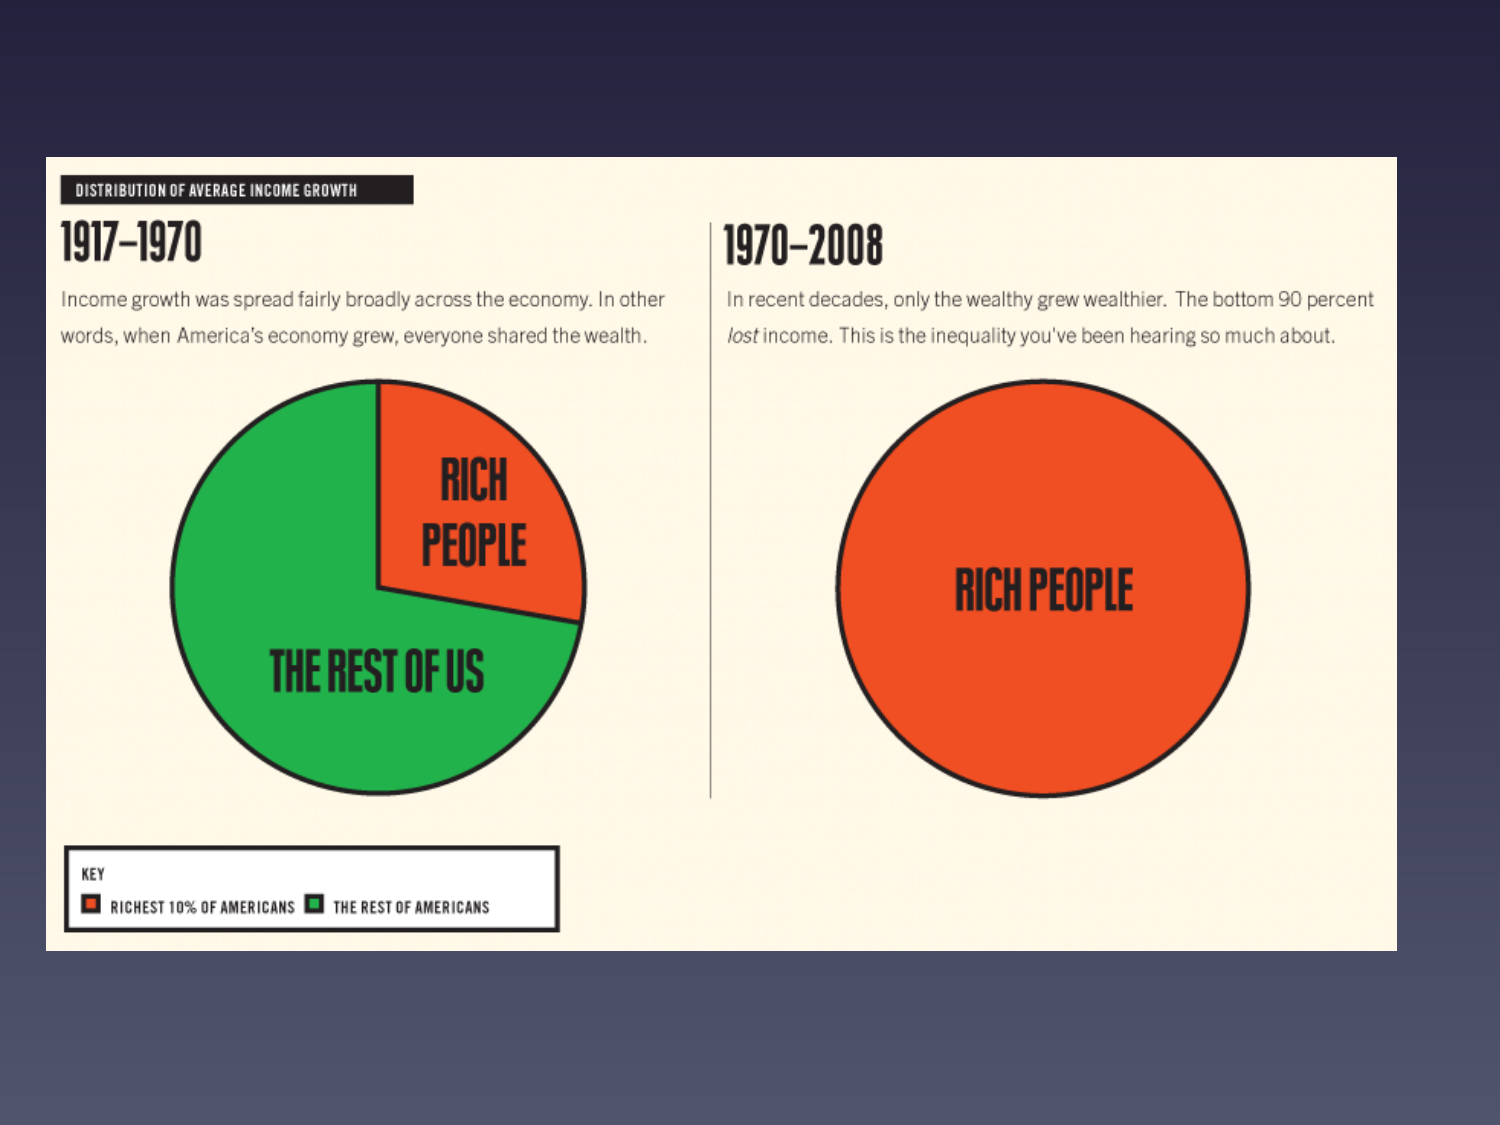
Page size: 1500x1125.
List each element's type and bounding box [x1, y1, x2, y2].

list [46, 102, 1397, 1006]
